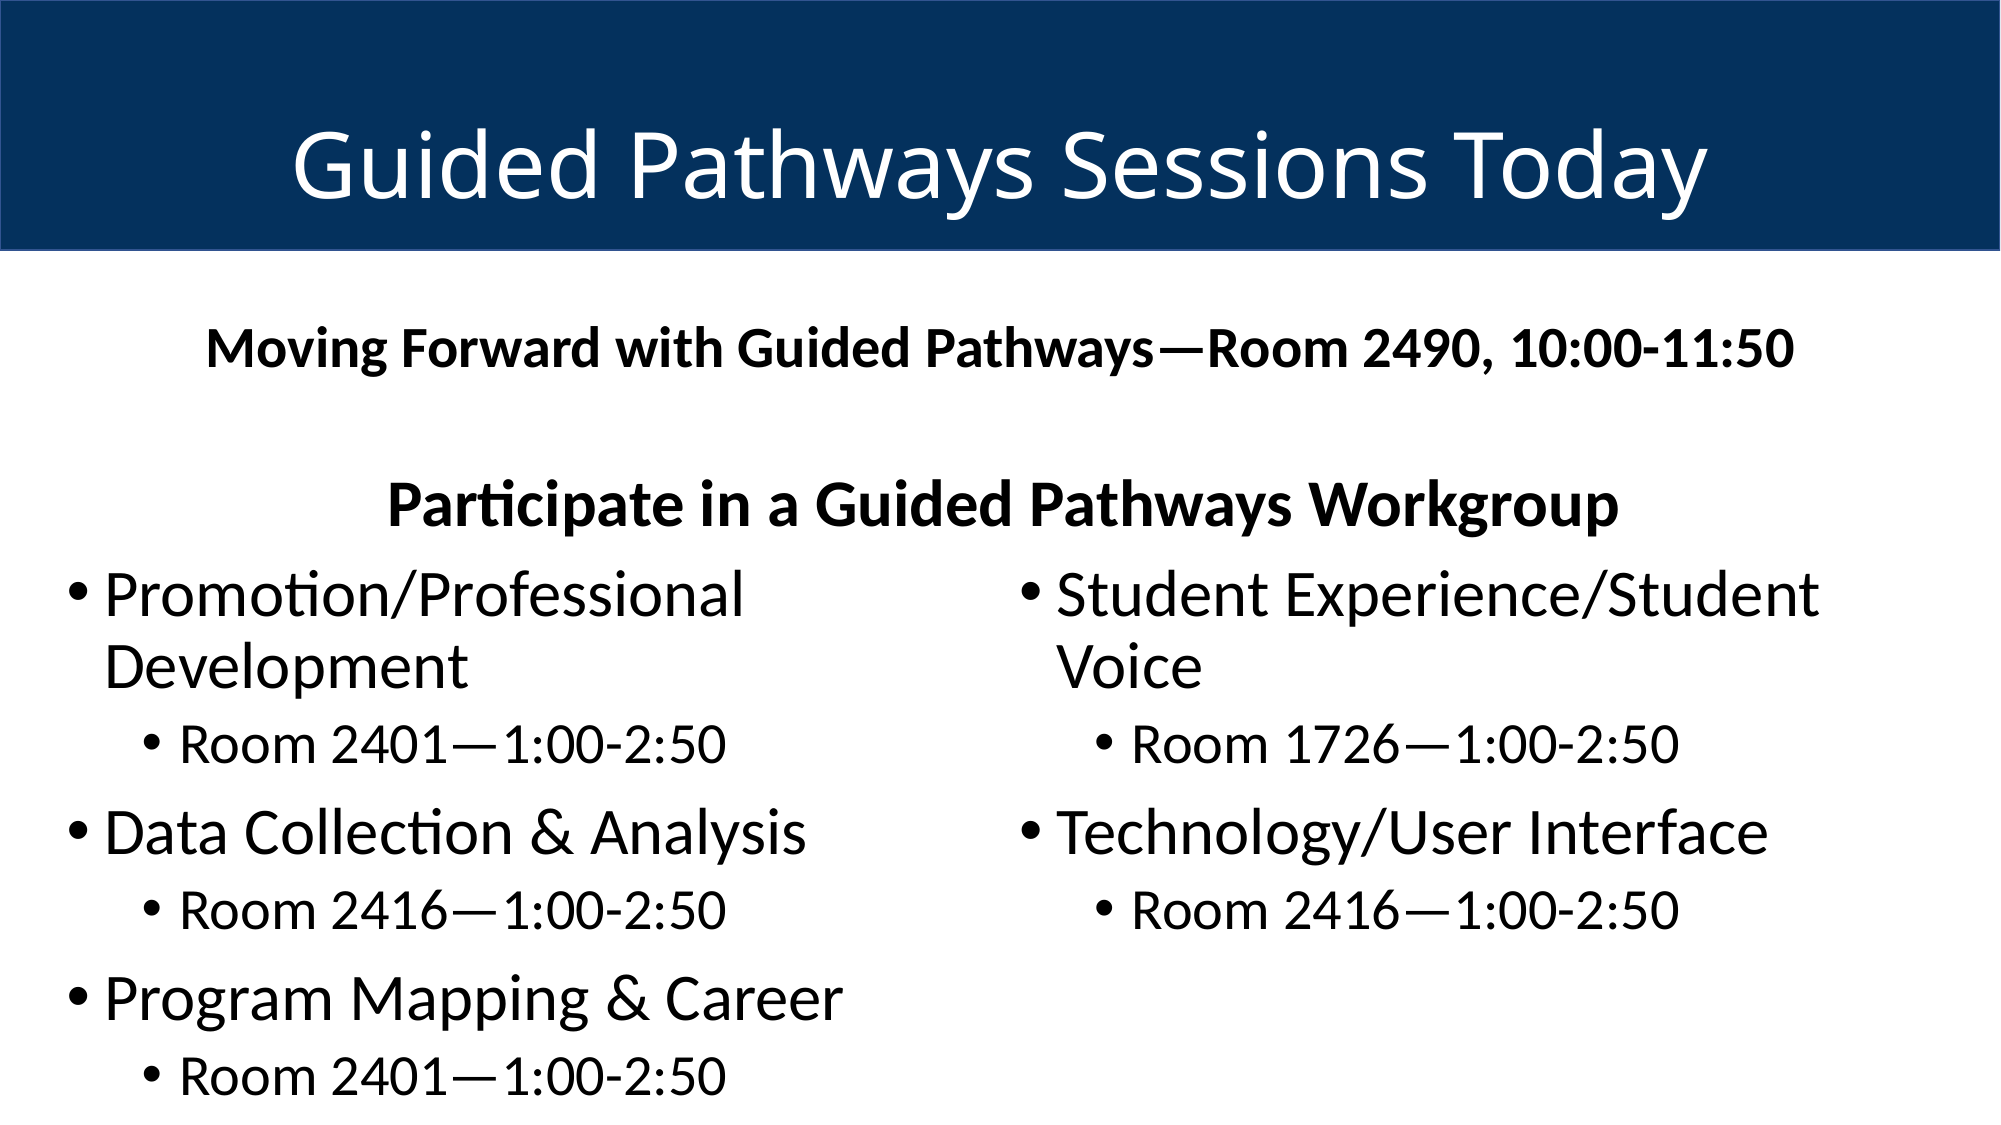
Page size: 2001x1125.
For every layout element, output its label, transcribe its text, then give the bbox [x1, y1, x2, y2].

title Guided Pathways Sessions Today [137, 59, 1863, 278]
list Moving Forward with Guided Pathways—Room 2490, 10:00-11:50 [50, 279, 1951, 389]
list Promotion/Professional Development Room 2401—1:00-2:50 Data Collection & Analysis Room 2416—1:00-2:50 Program Mapping & Career Room 2401—1:00-2:50 [51, 551, 1001, 1124]
list Student Experience/Student Voice Room 1726—1:00-2:50 Technology/User Interface Room 2416—1:00-2:50 [1004, 551, 1967, 989]
list Participate in a Guided Pathways Workgroup [54, 413, 1955, 549]
